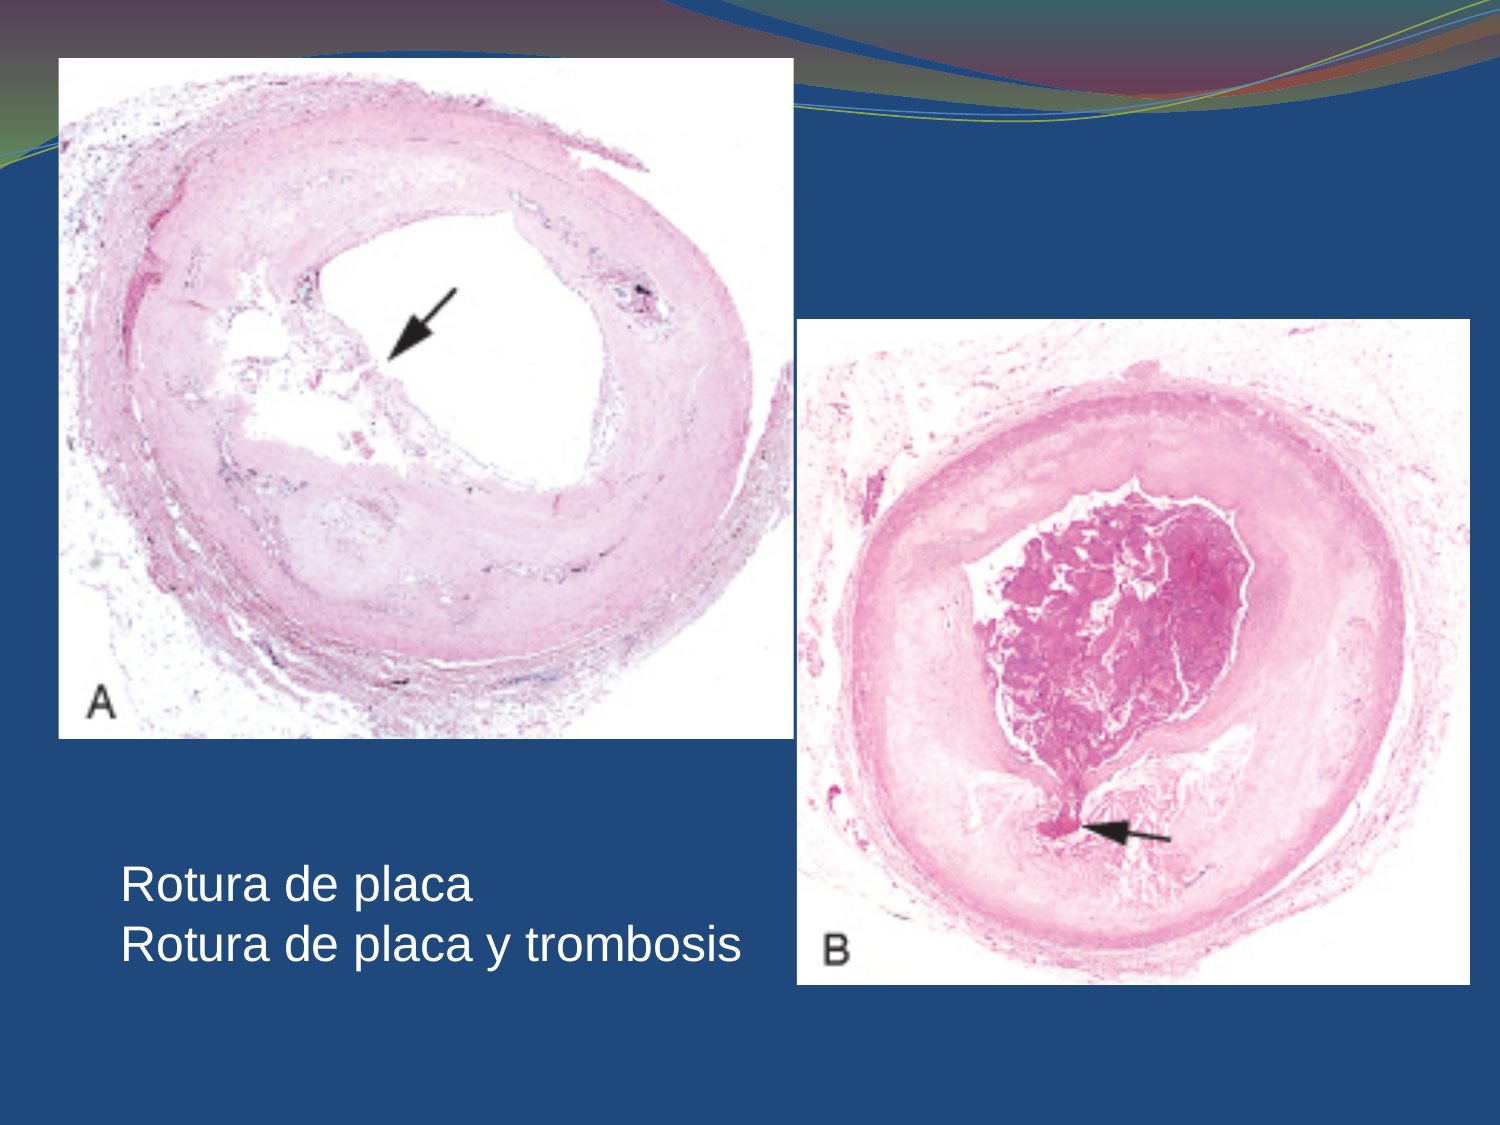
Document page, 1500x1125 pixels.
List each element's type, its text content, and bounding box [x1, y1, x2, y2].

text_box Rotura de placa Rotura de placa y trombosis [105, 843, 762, 979]
picture [58, 58, 794, 739]
picture [796, 318, 1471, 985]
